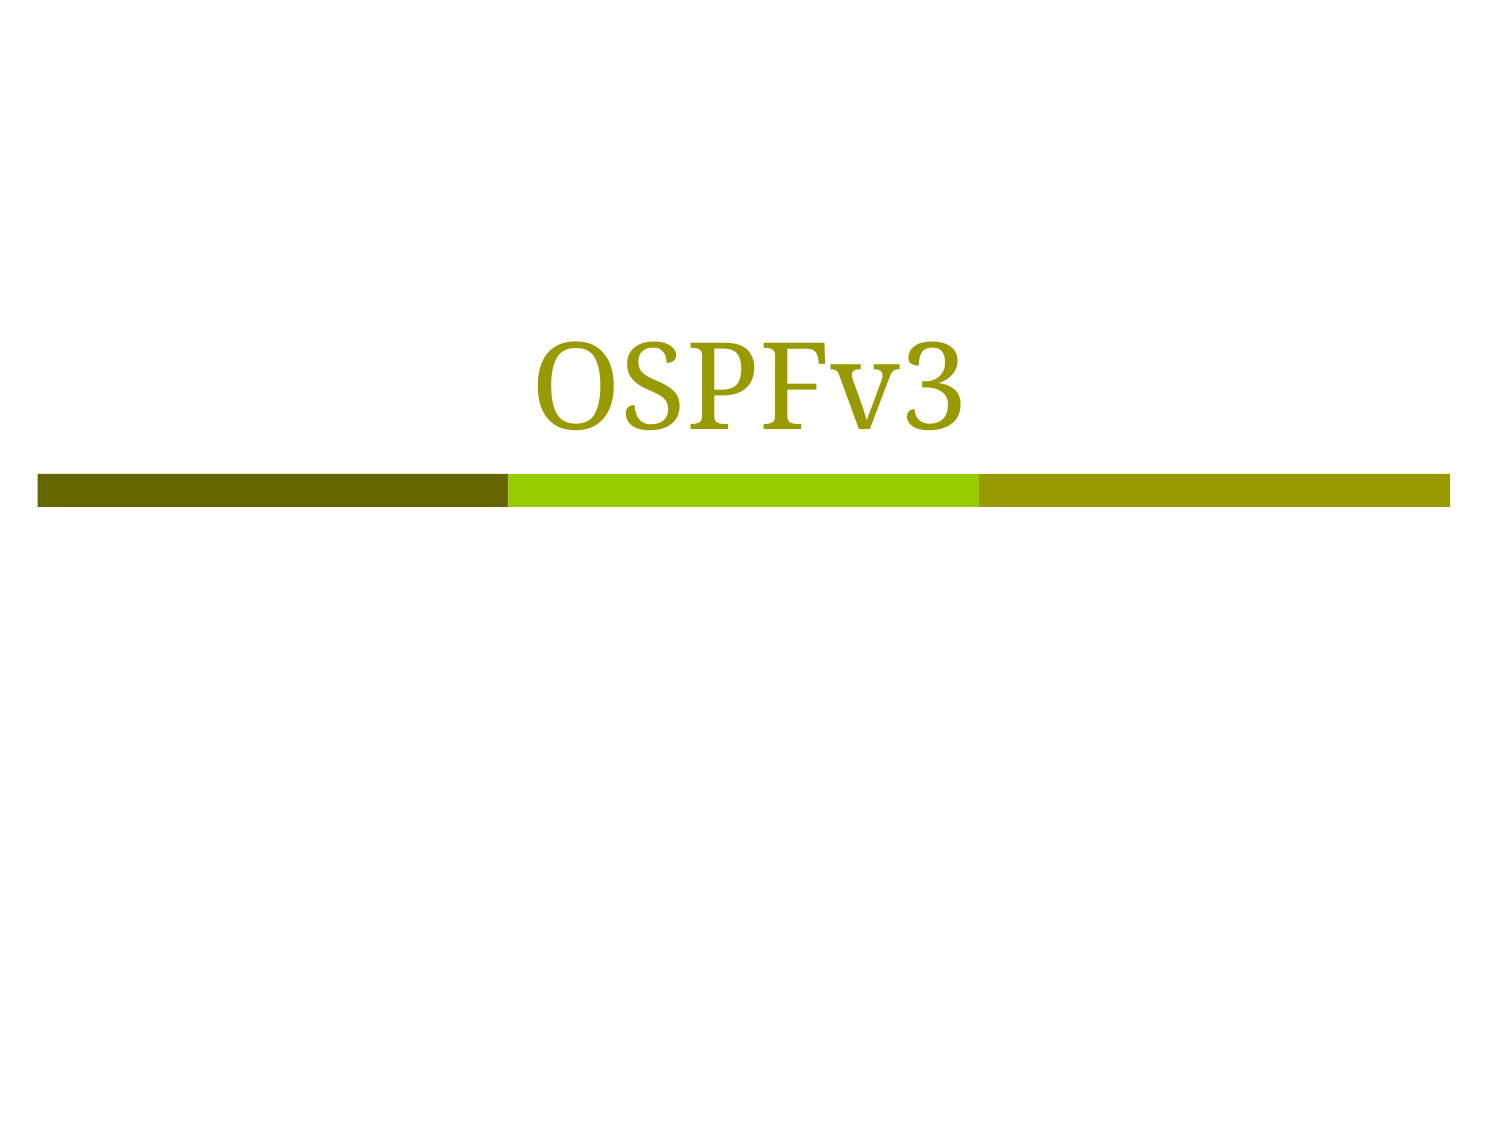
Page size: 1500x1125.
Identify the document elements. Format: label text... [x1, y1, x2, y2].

title OSPFv3 [112, 112, 1388, 462]
